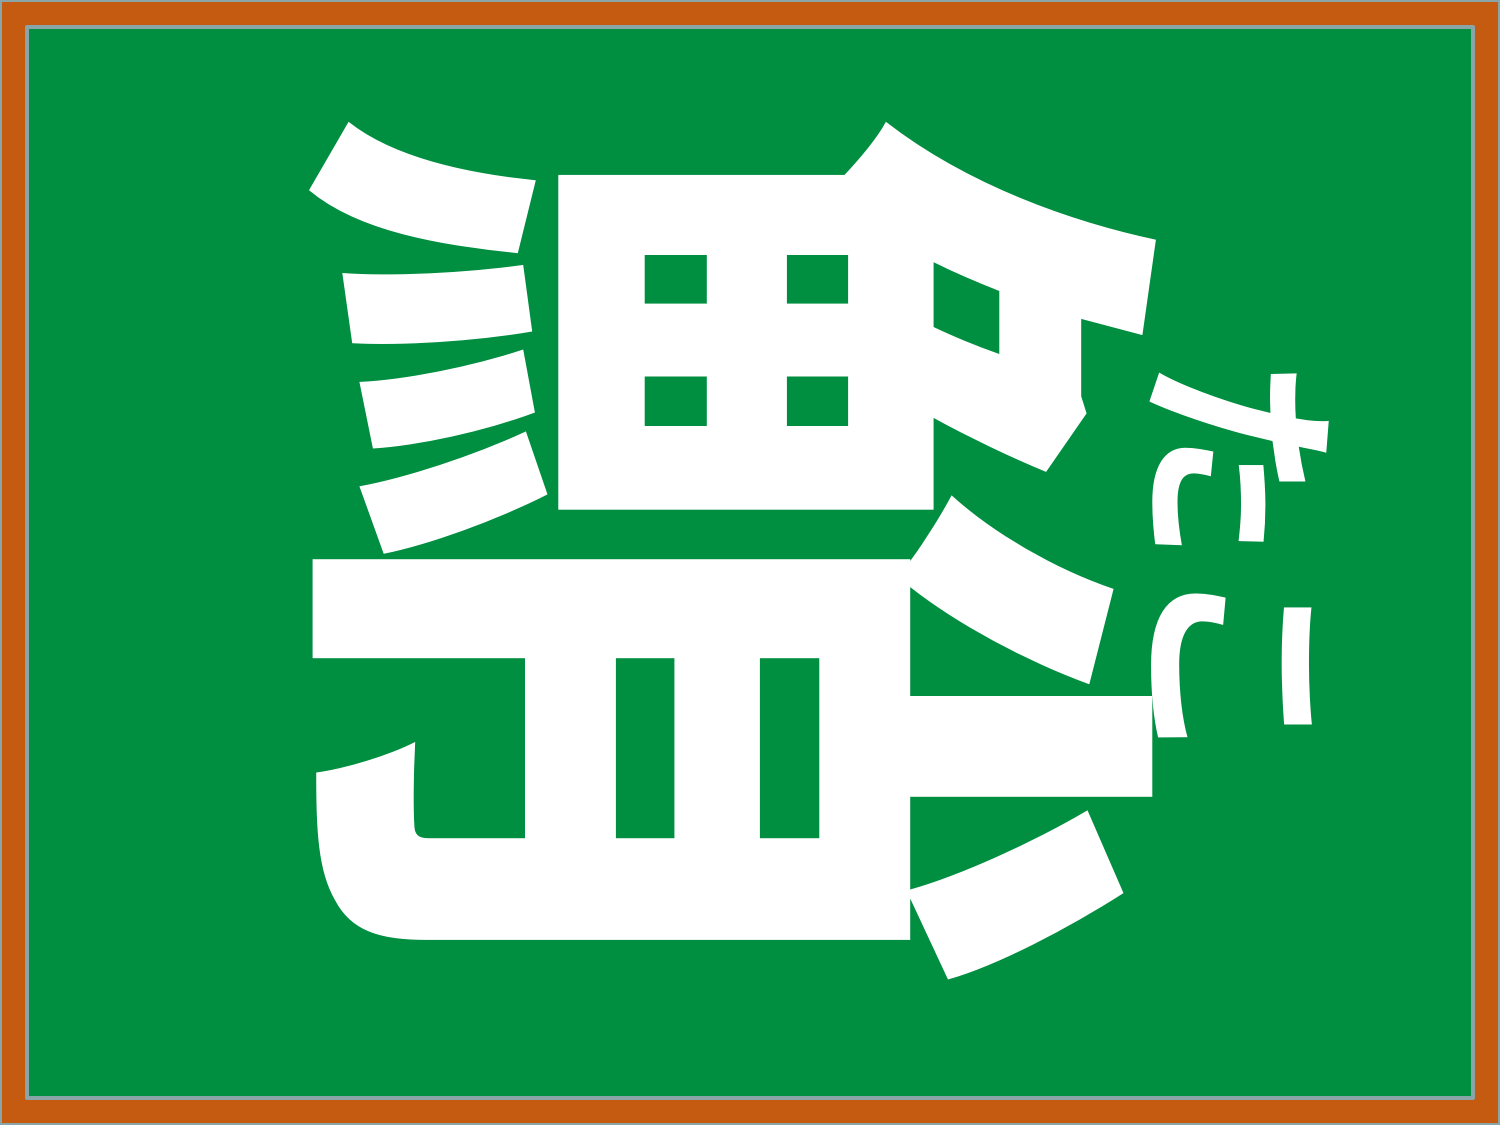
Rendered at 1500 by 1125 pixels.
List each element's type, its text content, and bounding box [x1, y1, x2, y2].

text_box たこ [1093, 348, 1376, 777]
text_box 鮹 [419, 82, 1081, 1024]
